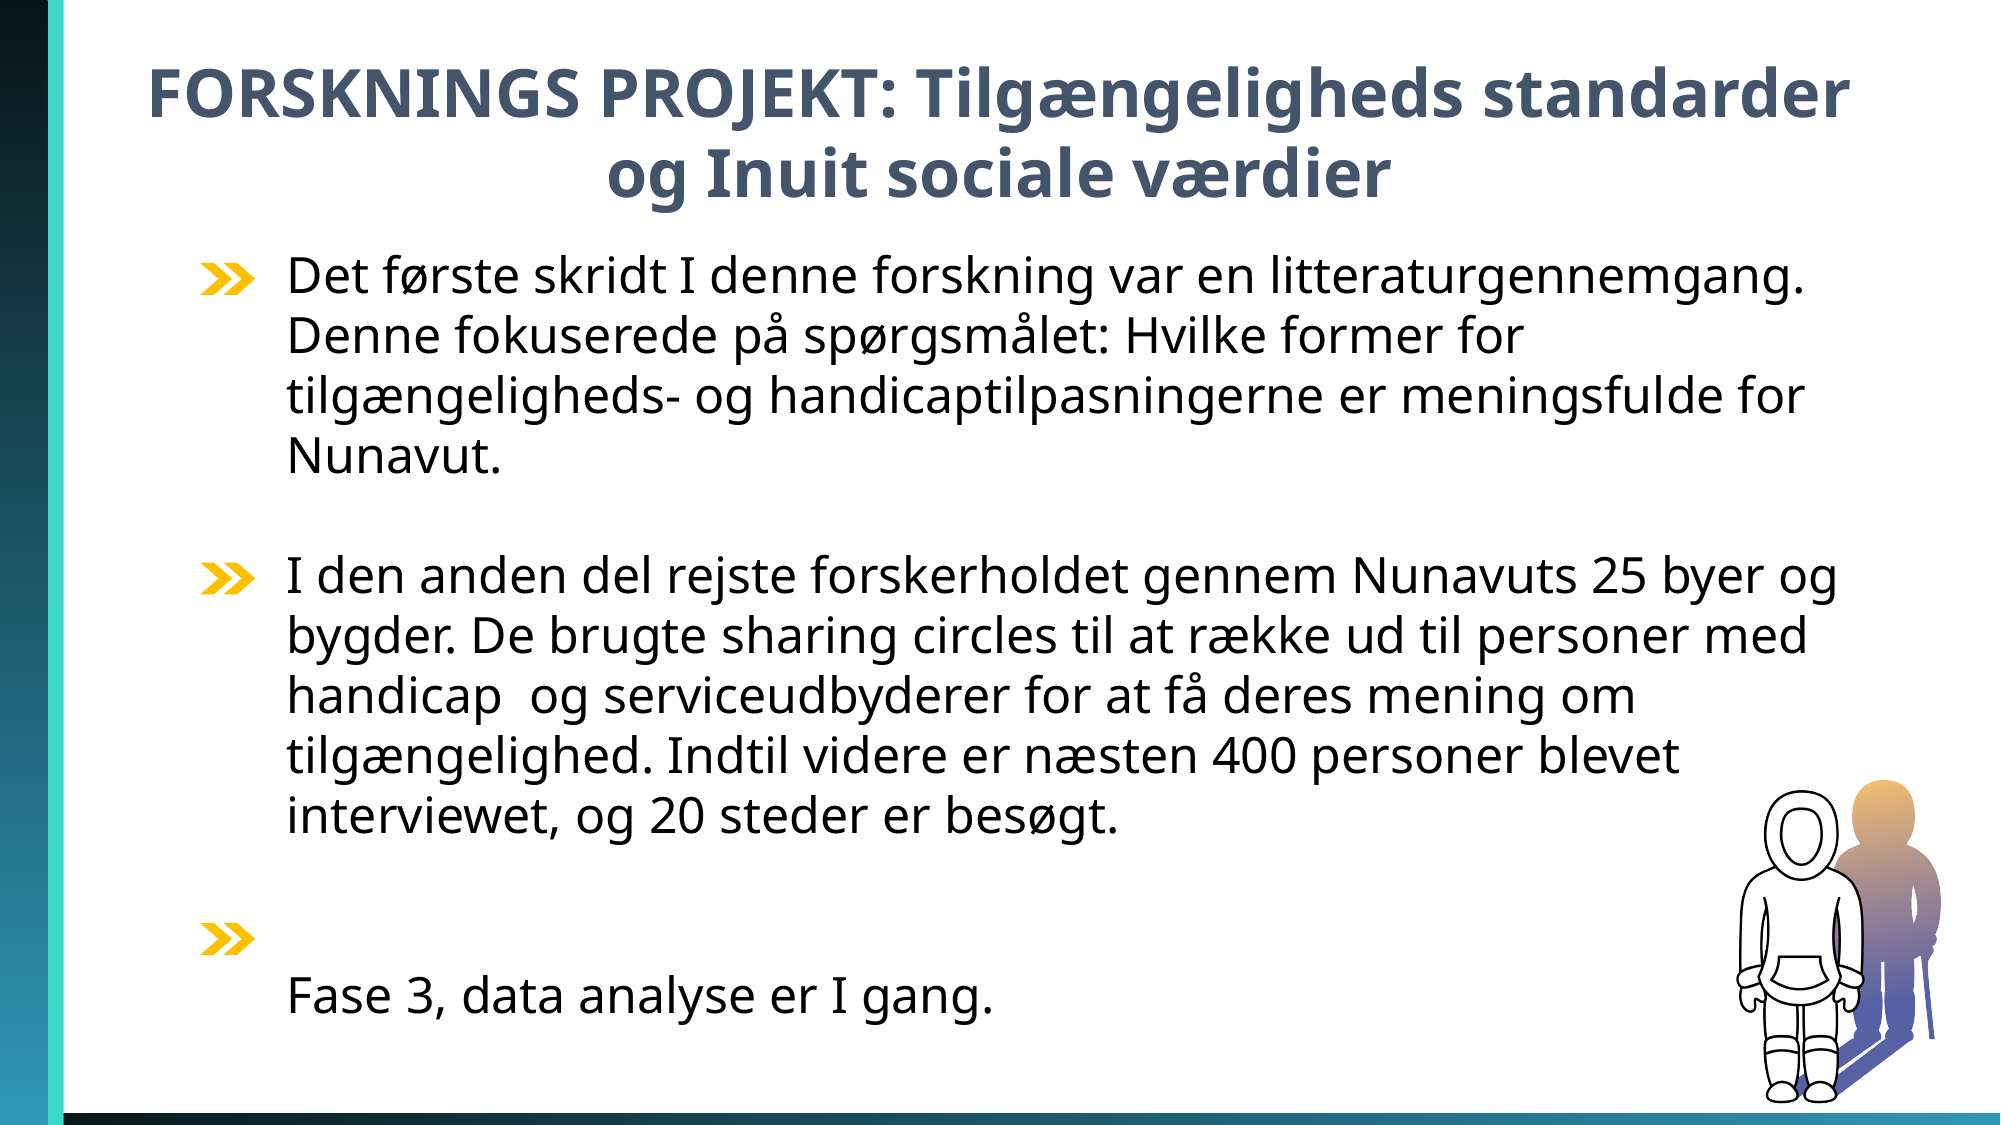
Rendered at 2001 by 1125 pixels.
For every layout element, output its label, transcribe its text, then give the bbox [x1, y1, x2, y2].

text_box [200, 562, 256, 595]
text_box [0, 0, 49, 1125]
text_box FORSKNINGS PROJEKT: Tilgængeligheds standarder og Inuit sociale værdier [91, 43, 1909, 218]
text_box [65, 1113, 2000, 1125]
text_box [200, 922, 256, 955]
picture [1727, 766, 1957, 1112]
text_box Det første skridt I denne forskning var en litteraturgennemgang. Denne fokuserede på spørgsmålet: Hvilke former for tilgængeligheds- og handicaptilpasningerne er meningsfulde for Nunavut. I den anden del rejste forskerholdet gennem Nunavuts 25 byer og bygder. De brugte sharing circles til at række ud til personer med handicap og serviceudbyderer for at få deres mening om tilgængelighed. Indtil videre er næsten 400 personer blevet interviewet, og 20 steder er besøgt. Fase 3, data analyse er I gang. [272, 235, 1944, 1031]
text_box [200, 262, 256, 295]
text_box [49, 0, 65, 1125]
